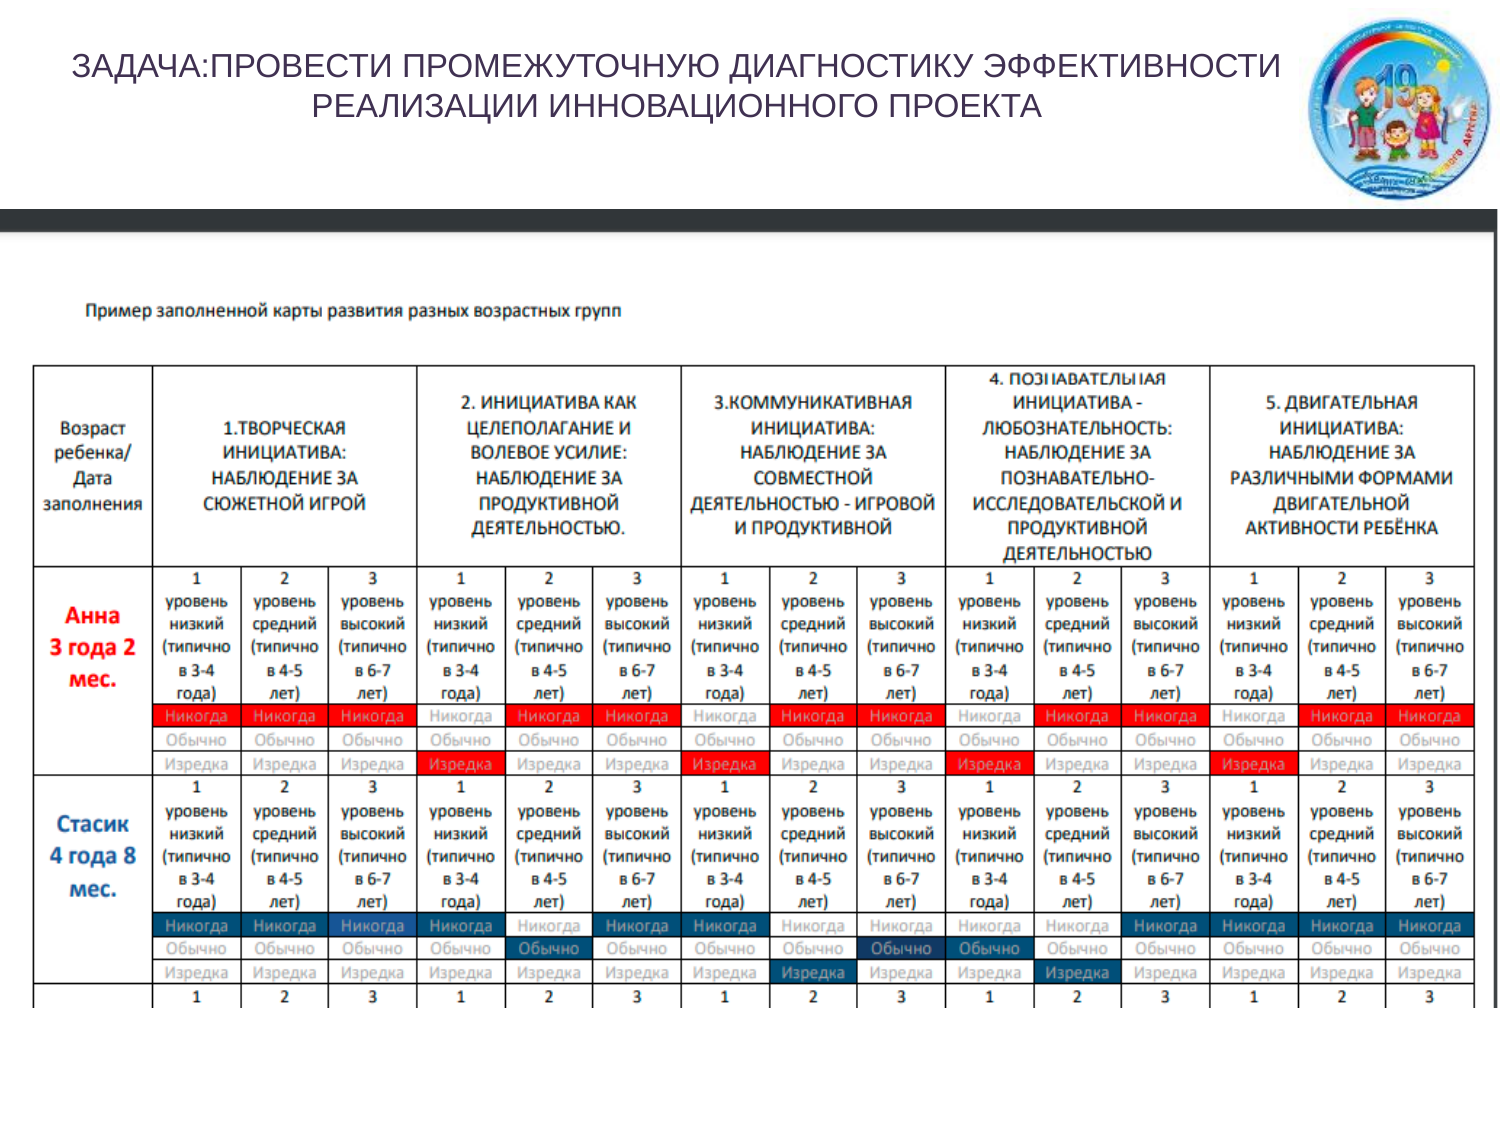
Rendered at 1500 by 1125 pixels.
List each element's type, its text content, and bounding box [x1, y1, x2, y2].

title ЗАДАЧА:ПРОВЕСТИ ПРОМЕЖУТОЧНУЮ ДИАГНОСТИКУ ЭФФЕКТИВНОСТИ РЕАЛИЗАЦИИ ИННОВАЦИОННОГО ПРОЕКТА [2, 9, 1295, 198]
picture [0, 8, 1500, 1008]
